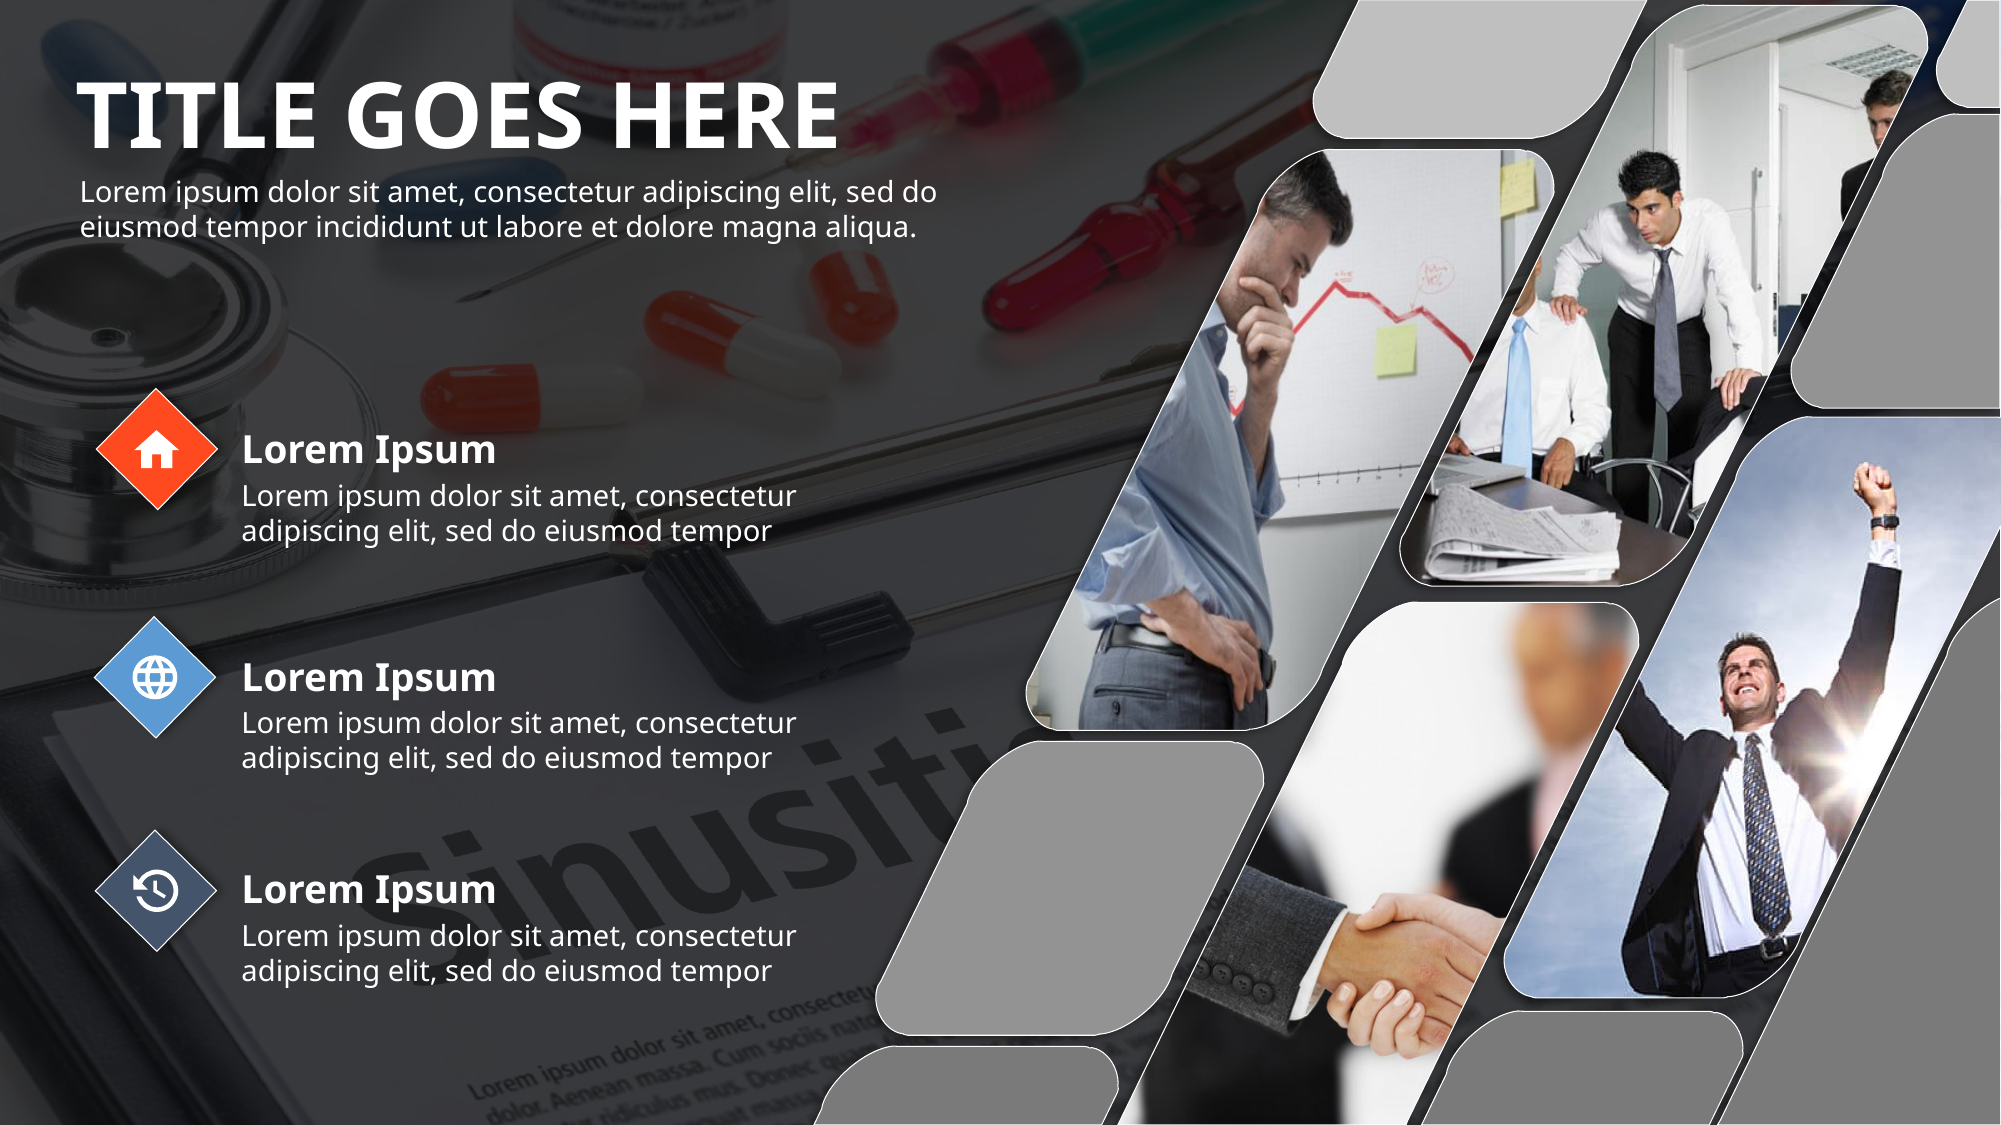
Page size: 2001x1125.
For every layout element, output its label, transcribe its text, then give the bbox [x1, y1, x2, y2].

text_box [134, 430, 180, 469]
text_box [60, 49, 813, 252]
text_box [132, 655, 178, 700]
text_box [813, 0, 2000, 1125]
text_box Lorem Ipsum Lorem ipsum dolor sit amet, consectetur adipiscing elit, sed do eiusmod tempor [231, 859, 813, 993]
text_box [92, 615, 218, 740]
text_box Lorem Ipsum Lorem ipsum dolor sit amet, consectetur adipiscing elit, sed do eiusmod tempor [231, 647, 813, 780]
text_box [94, 387, 219, 512]
text_box [133, 869, 179, 912]
text_box [93, 828, 218, 953]
text_box Lorem Ipsum Lorem ipsum dolor sit amet, consectetur adipiscing elit, sed do eiusmod tempor [231, 420, 813, 553]
